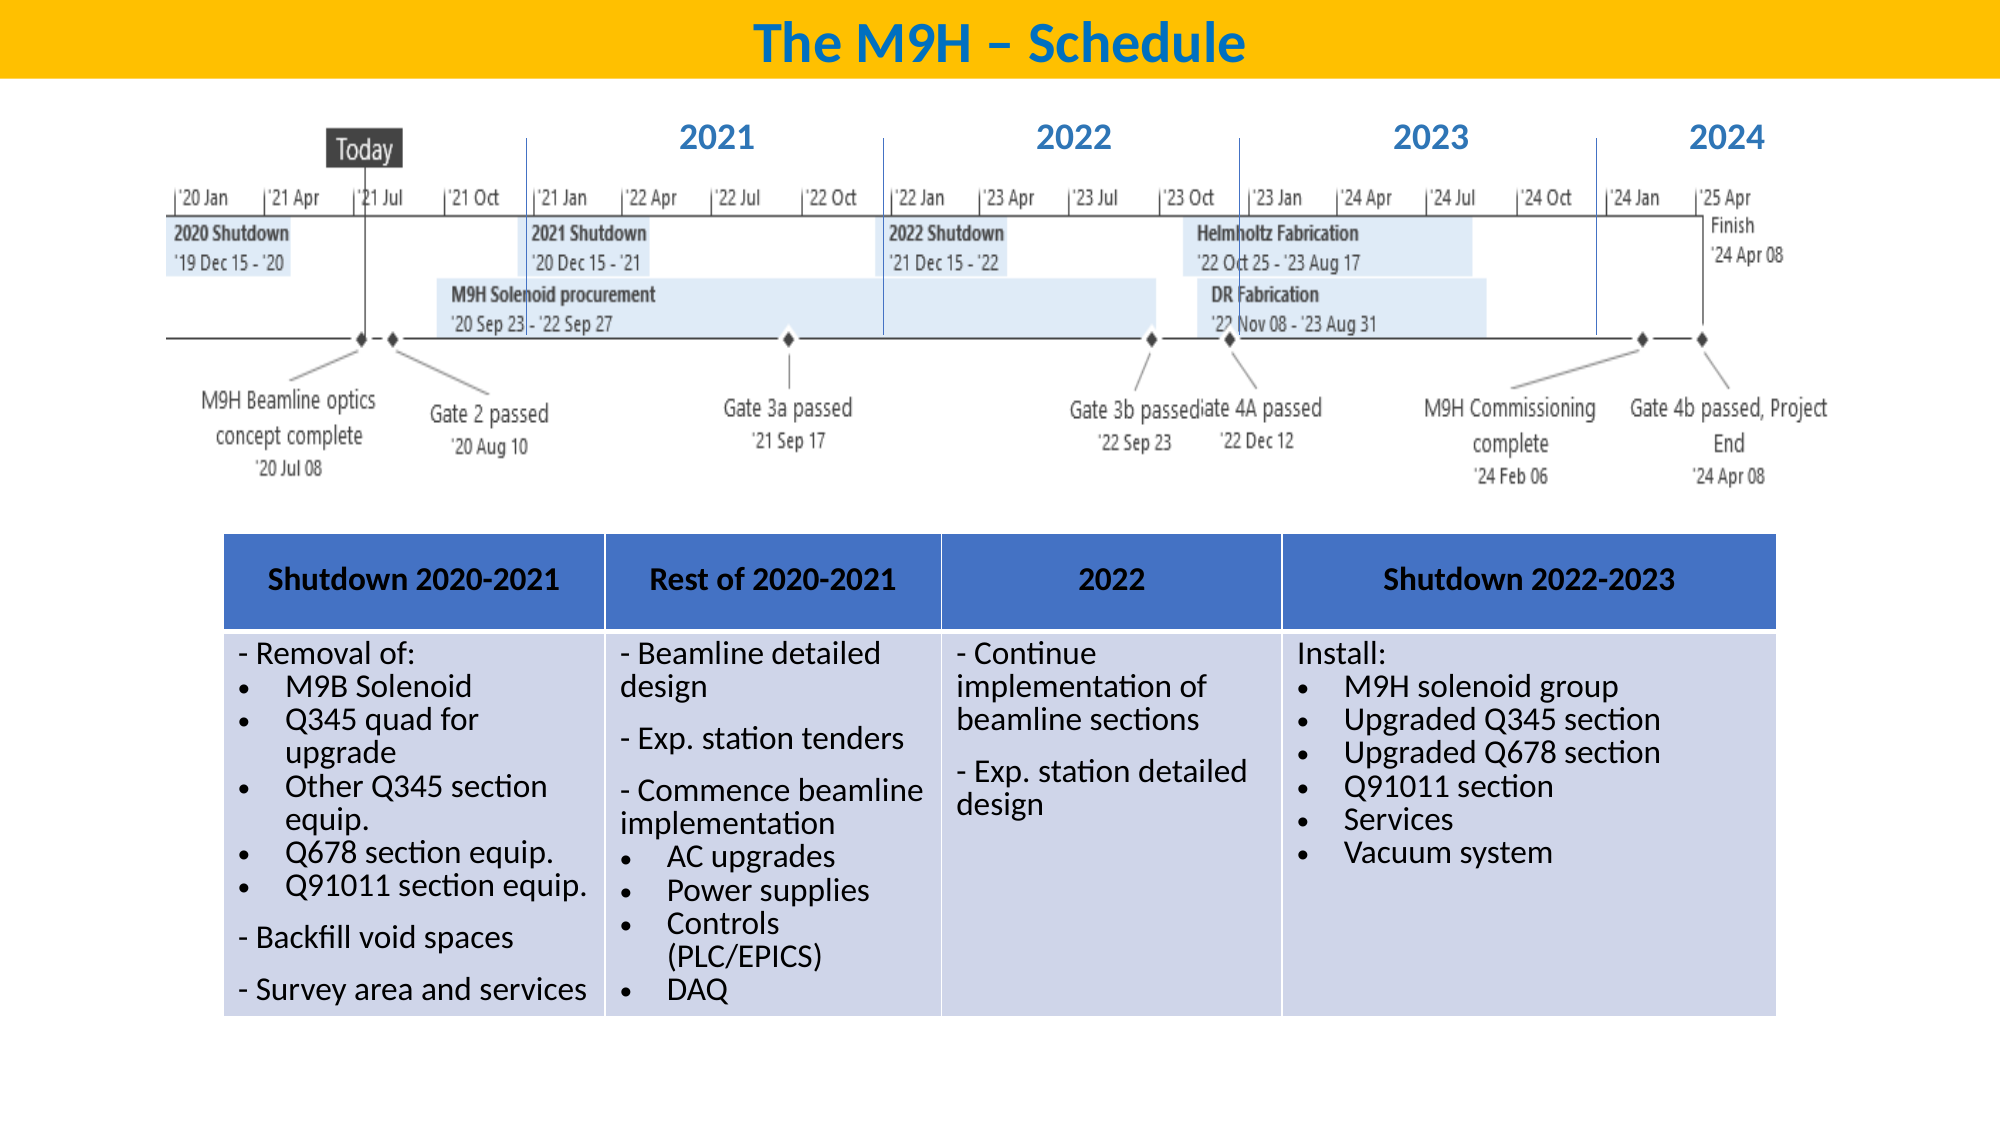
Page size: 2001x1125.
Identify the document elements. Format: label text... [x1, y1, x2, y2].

table_cell Install: M9H solenoid group Upgraded Q345 section Upgraded Q678 section Q91011 section Services Vacuum system [1283, 634, 1776, 1016]
table_header Rest of 2020-2021 [606, 534, 941, 629]
table_header Shutdown 2022-2023 [1283, 534, 1776, 629]
table_cell - Continue implementation of beamline sections - Exp. station detailed design [942, 634, 1281, 1016]
table_header Shutdown 2020-2021 [224, 534, 604, 629]
text_box The M9H – Schedule [0, 0, 2000, 79]
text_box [166, 97, 1833, 500]
table_header 2022 [942, 534, 1281, 629]
table_cell - Beamline detailed design - Exp. station tenders - Commence beamline implementation AC upgrades Power supplies Controls (PLC/EPICS) DAQ [606, 634, 941, 1016]
table_cell - Removal of: M9B Solenoid Q345 quad for upgrade Other Q345 section equip. Q678 section equip. Q91011 section equip. - Backfill void spaces - Survey area and services [224, 634, 604, 1016]
